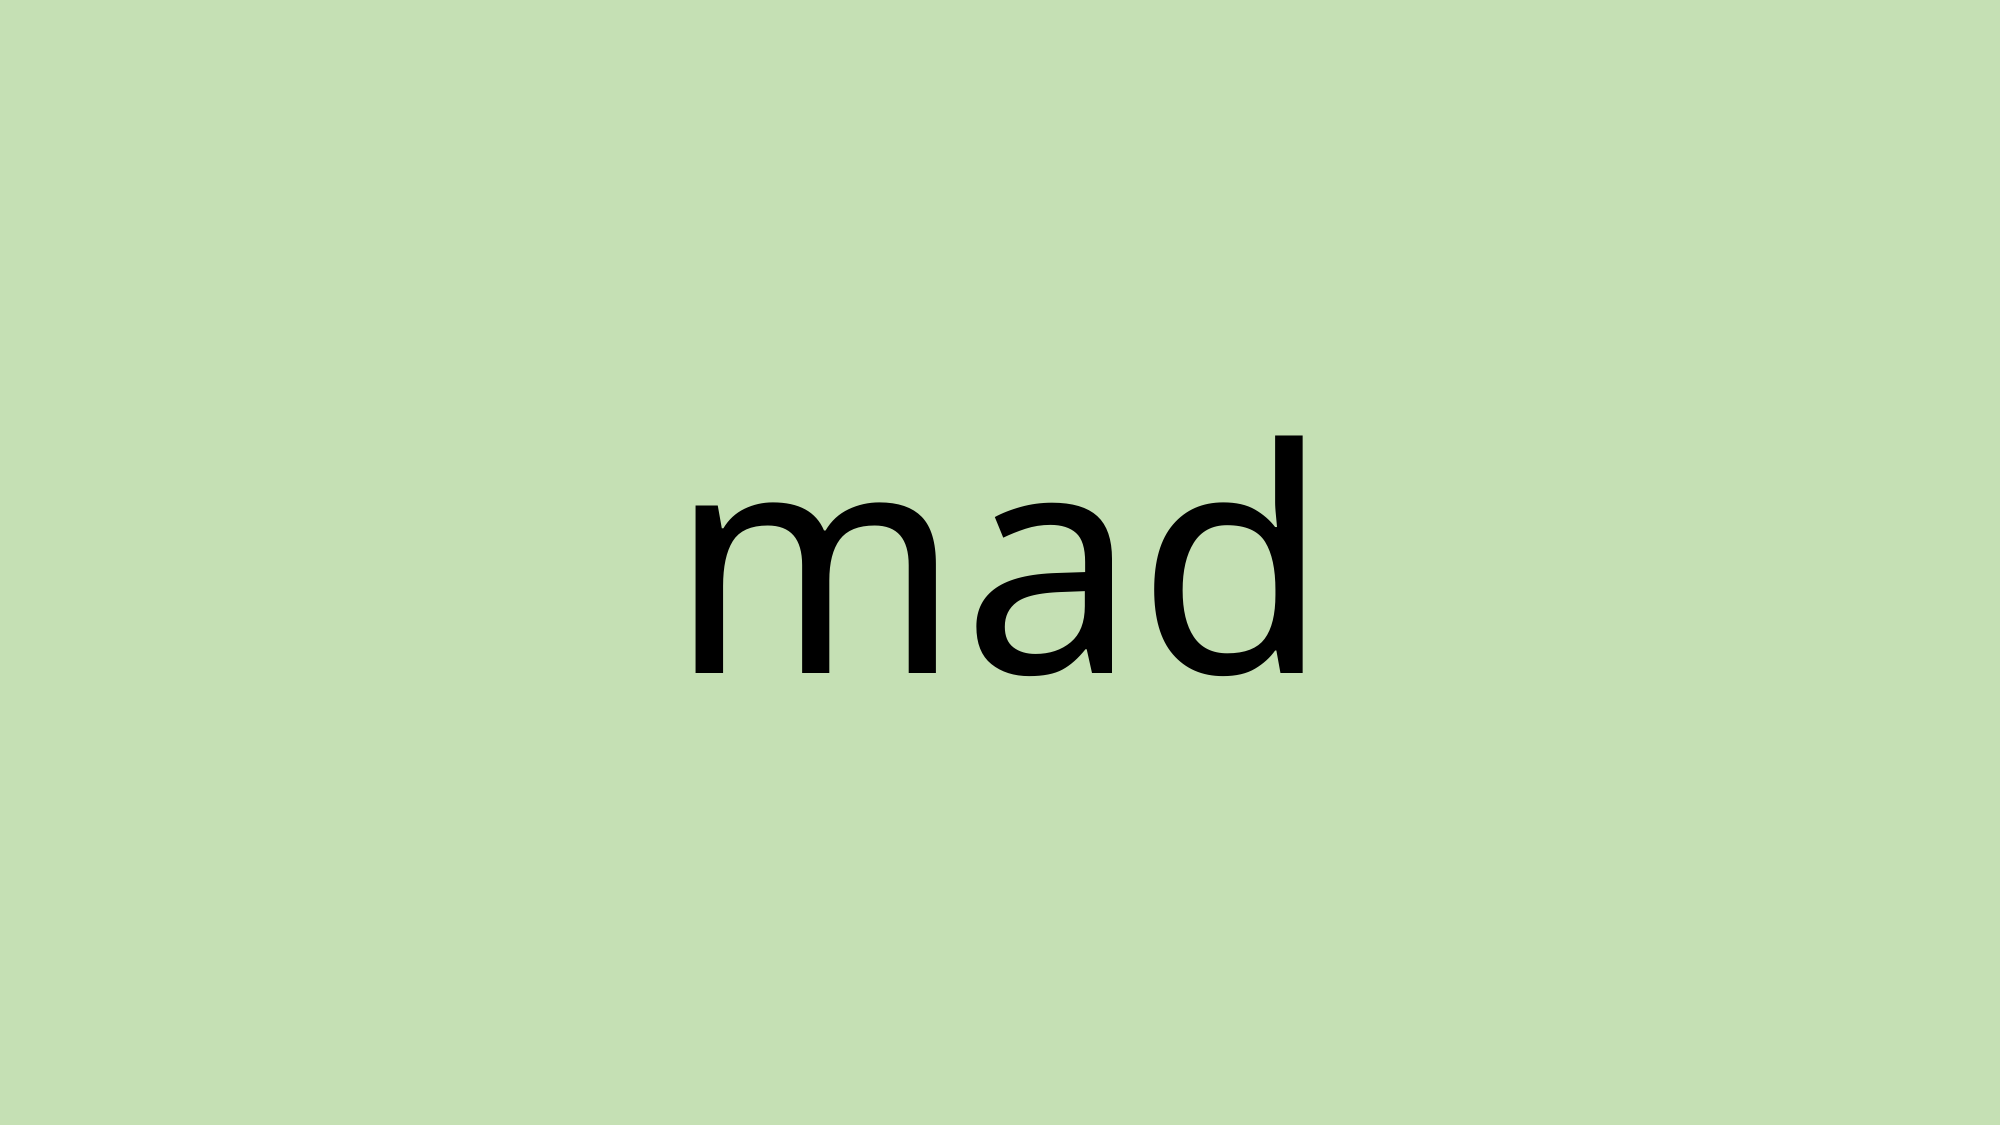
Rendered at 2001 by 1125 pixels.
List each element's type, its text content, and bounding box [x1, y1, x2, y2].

text_box mad [405, 354, 1594, 744]
